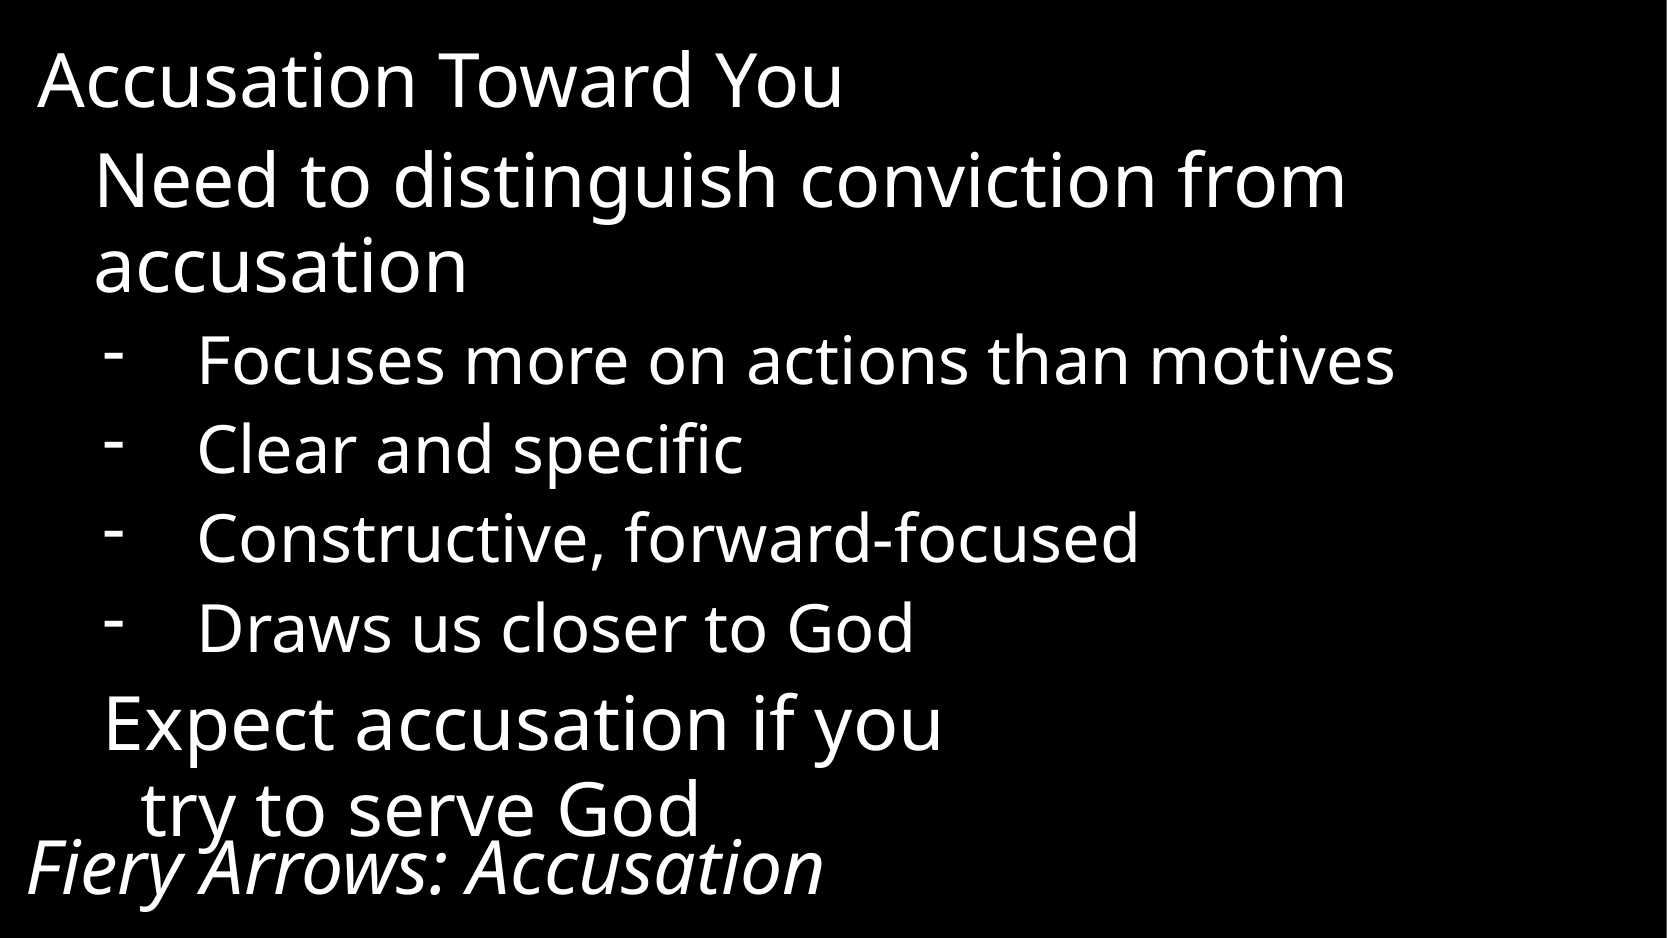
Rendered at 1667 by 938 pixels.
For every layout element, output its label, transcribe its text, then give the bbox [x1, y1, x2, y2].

title Fiery Arrows: Accusation [10, 807, 1650, 923]
list Accusation Toward You Need to distinguish conviction from accusation Focuses more on actions than motives Clear and specific Constructive, forward-focused Draws us closer to God Expect accusation if you try to serve God [21, 30, 1648, 792]
